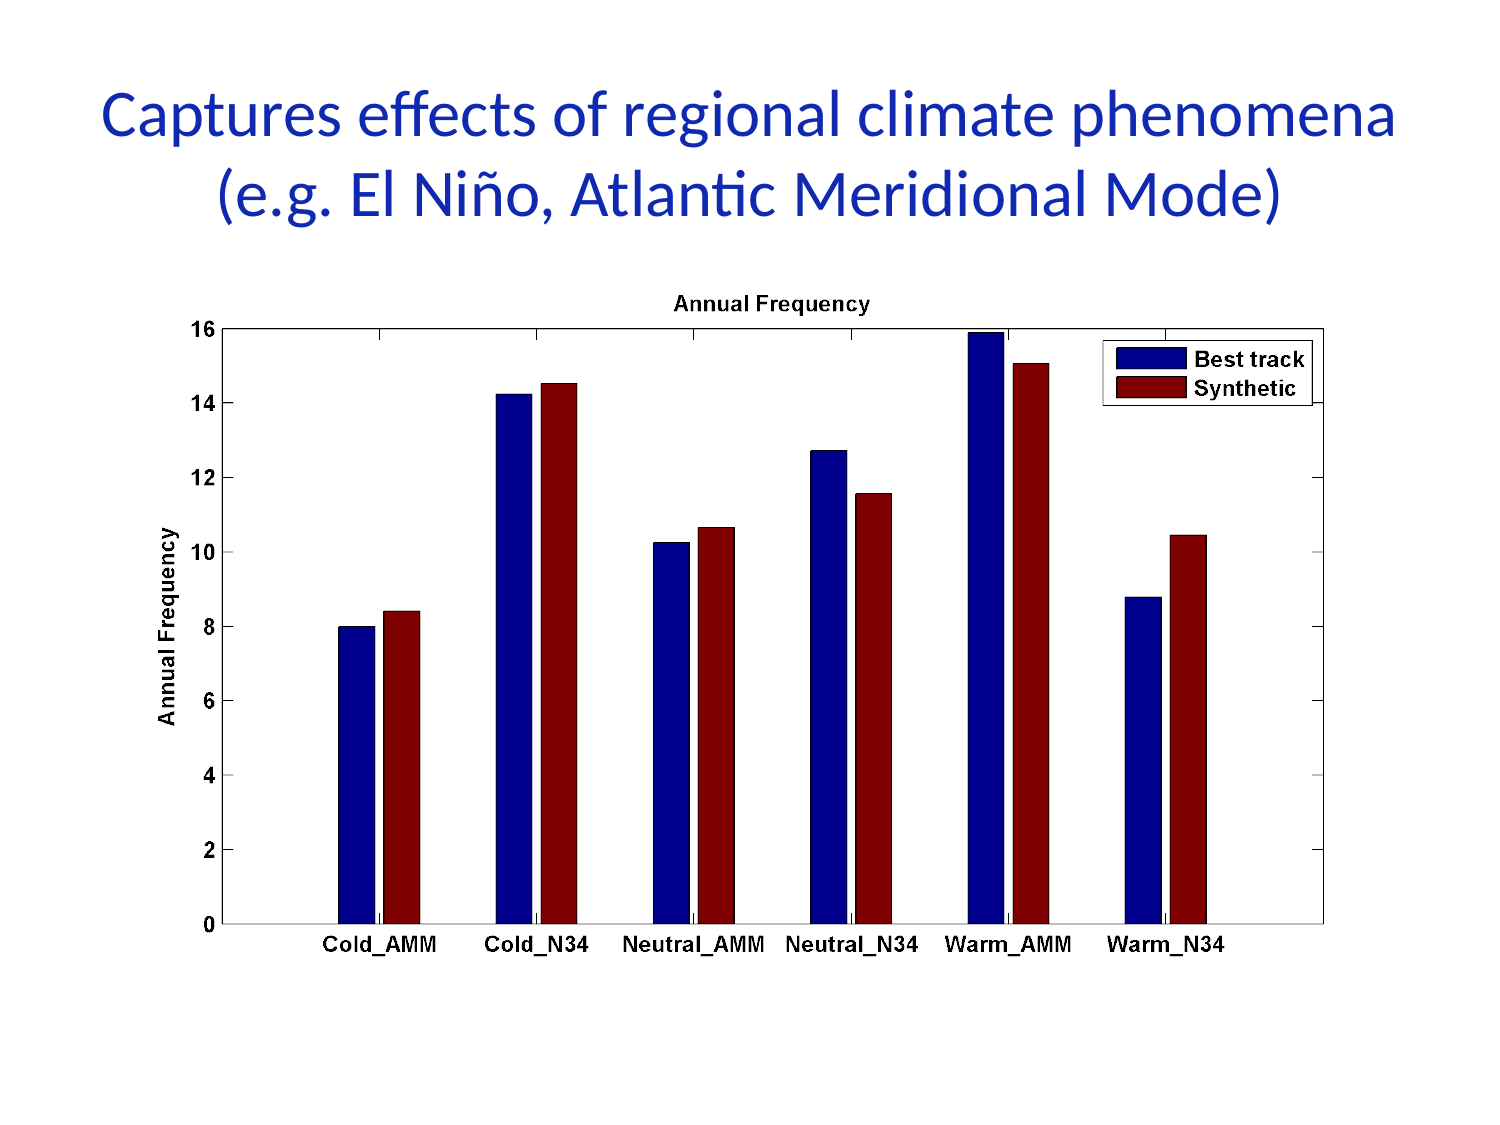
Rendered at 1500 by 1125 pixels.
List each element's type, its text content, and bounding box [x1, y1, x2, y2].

text_box Captures effects of regional climate phenomena (e.g. El Niño, Atlantic Meridional Mode) [62, 62, 1438, 238]
picture [37, 274, 1458, 1004]
